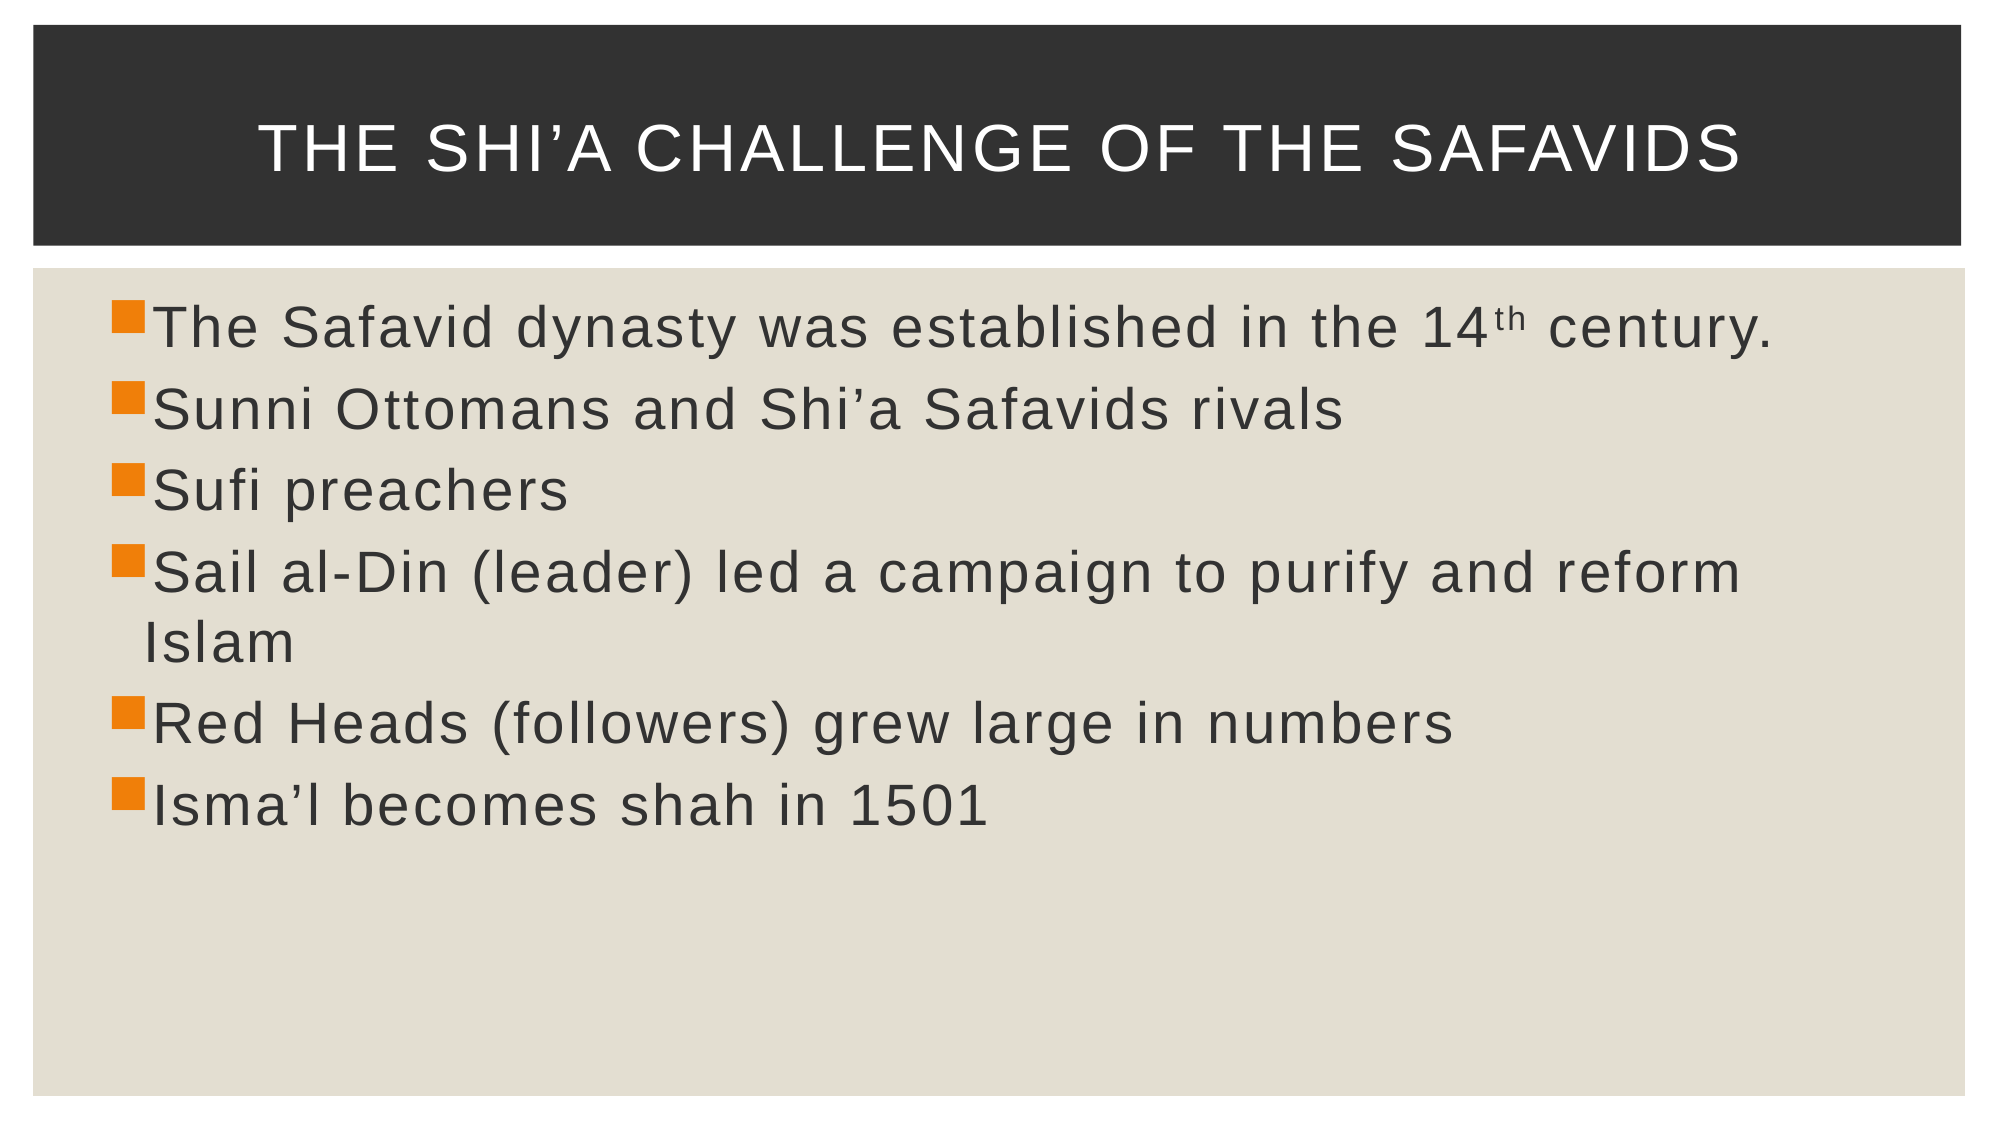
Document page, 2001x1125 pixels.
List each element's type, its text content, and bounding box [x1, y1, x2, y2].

title The Shi’a Challenge of the Safavids [83, 58, 1917, 232]
list The Safavid dynasty was established in the 14th century. Sunni Ottomans and Shi’a Safavids rivals Sufi preachers Sail al-Din (leader) led a campaign to purify and reform Islam Red Heads (followers) grew large in numbers Isma’l becomes shah in 1501 [83, 281, 1923, 1046]
